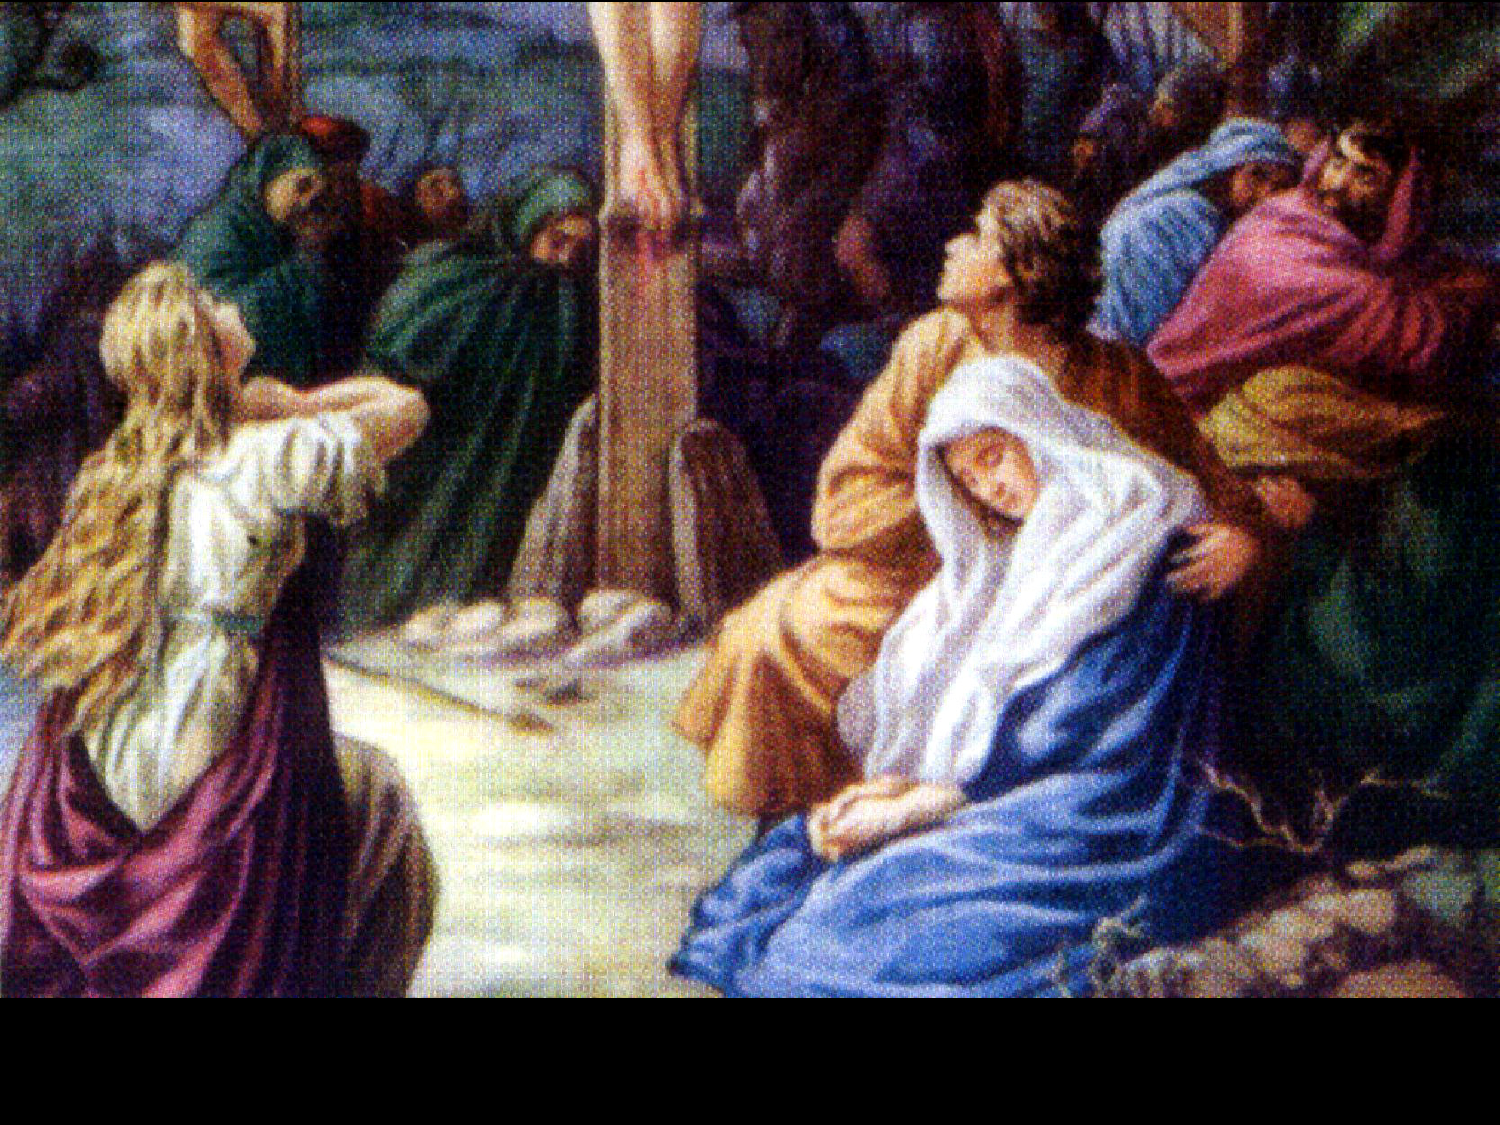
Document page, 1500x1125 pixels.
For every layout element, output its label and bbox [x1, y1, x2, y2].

picture [0, 1, 1500, 998]
